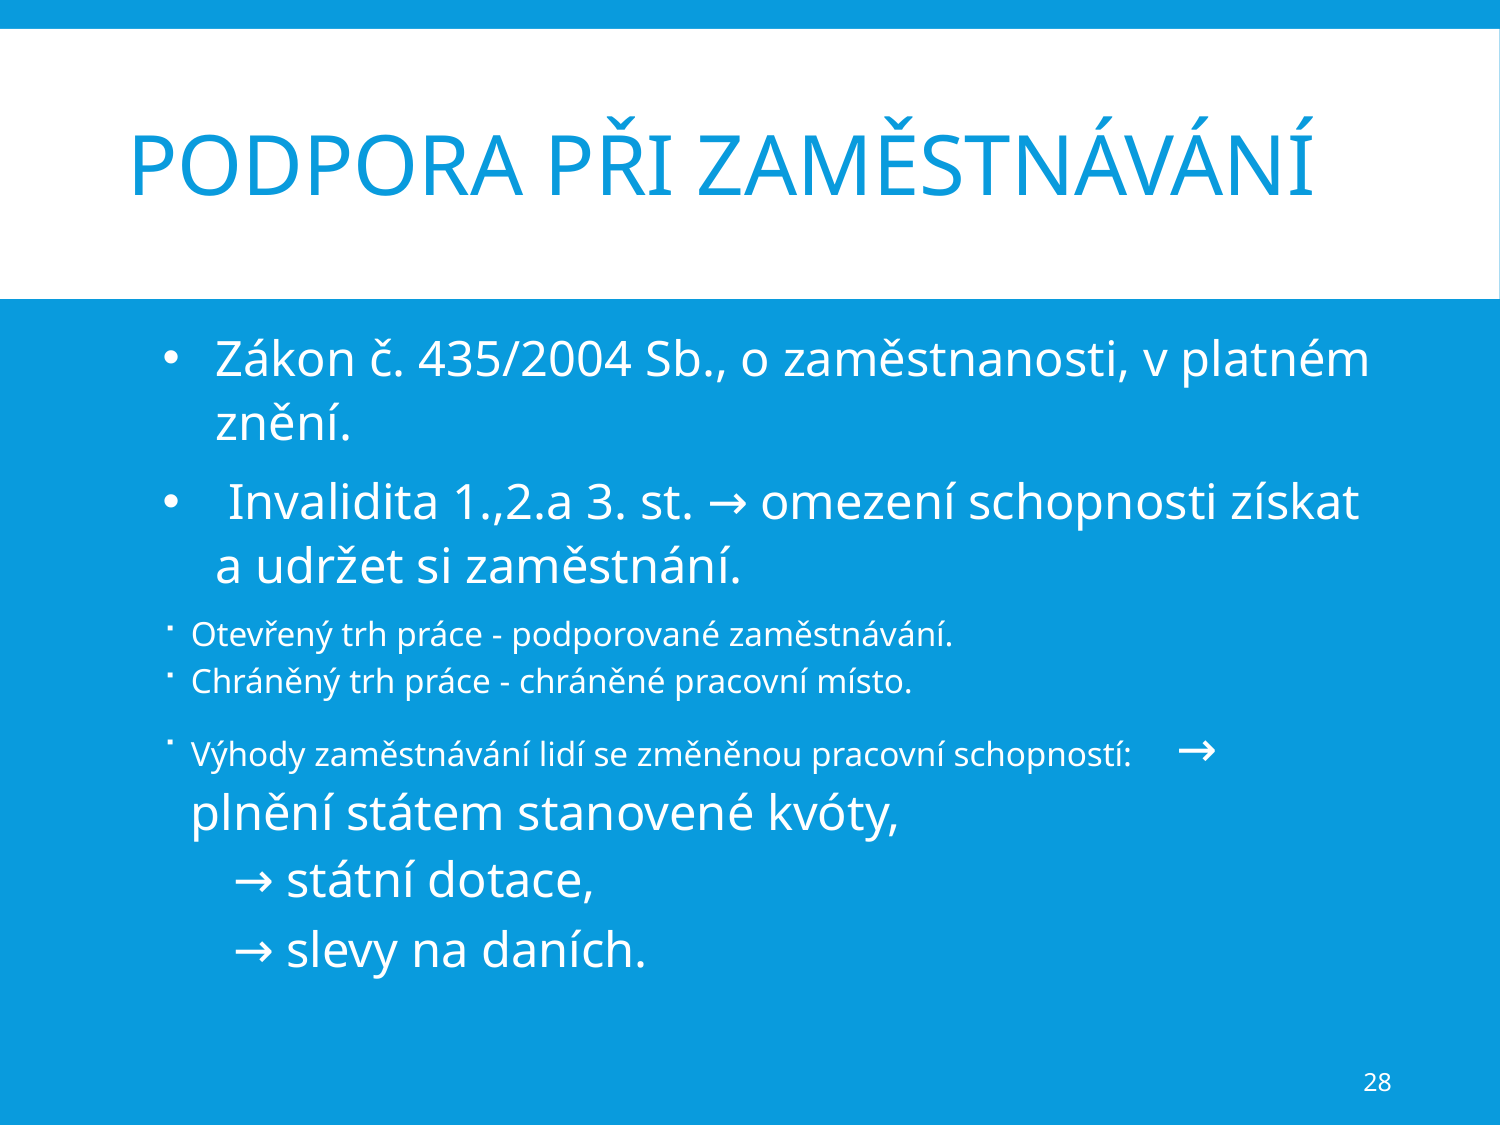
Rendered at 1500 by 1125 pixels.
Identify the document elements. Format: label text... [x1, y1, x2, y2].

title Podpora při zaměstnávání [112, 46, 1388, 295]
list Zákon č. 435/2004 Sb., o zaměstnanosti, v platném znění. Invalidita 1.,2.a 3. st. → omezení schopnosti získat a udržet si zaměstnání. Otevřený trh práce - podporované zaměstnávání. Chráněný trh práce - chráněné pracovní místo. Výhody zaměstnávání lidí se změněnou pracovní schopností: → plnění státem stanovené kvóty, → státní dotace, → slevy na daních. [147, 314, 1388, 1079]
slide_number 28 [1355, 1053, 1473, 1114]
